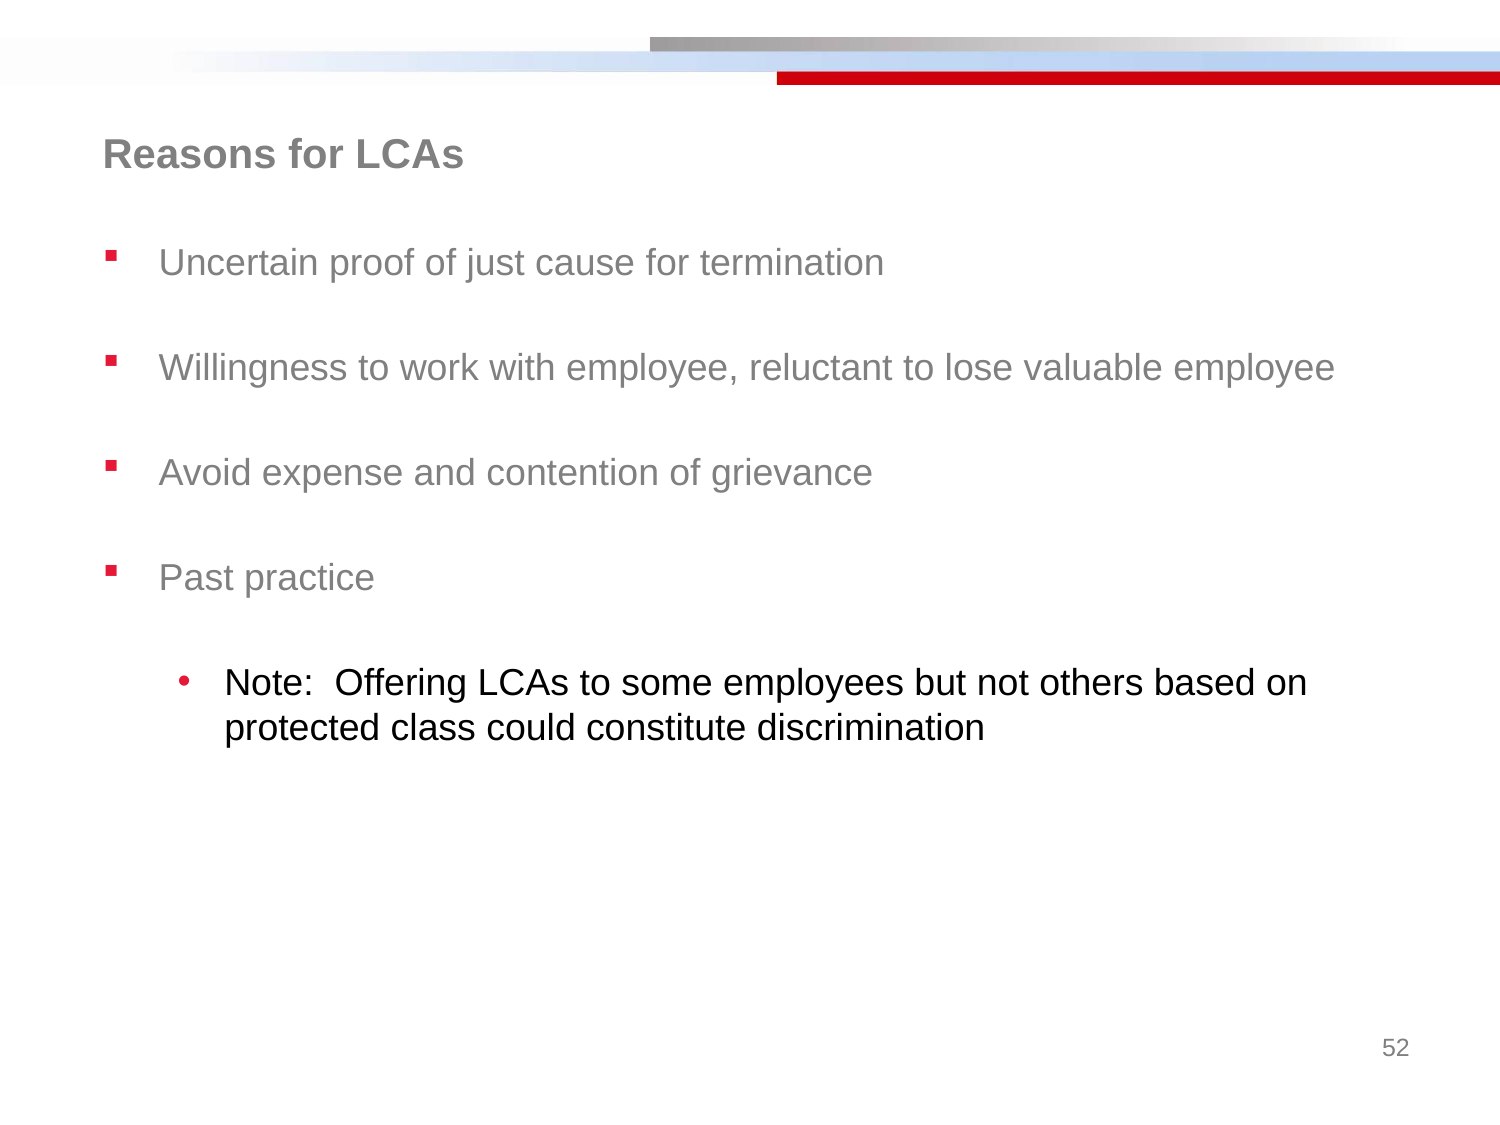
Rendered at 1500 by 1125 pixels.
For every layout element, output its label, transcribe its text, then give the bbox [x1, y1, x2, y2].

list Reasons for LCAs Uncertain proof of just cause for termination Willingness to work with employee, reluctant to lose valuable employee Avoid expense and contention of grievance Past practice Note: Offering LCAs to some employees but not others based on protected class could constitute discrimination [87, 125, 1438, 1103]
slide_number 52 [1074, 1024, 1425, 1103]
picture [0, 37, 1500, 85]
